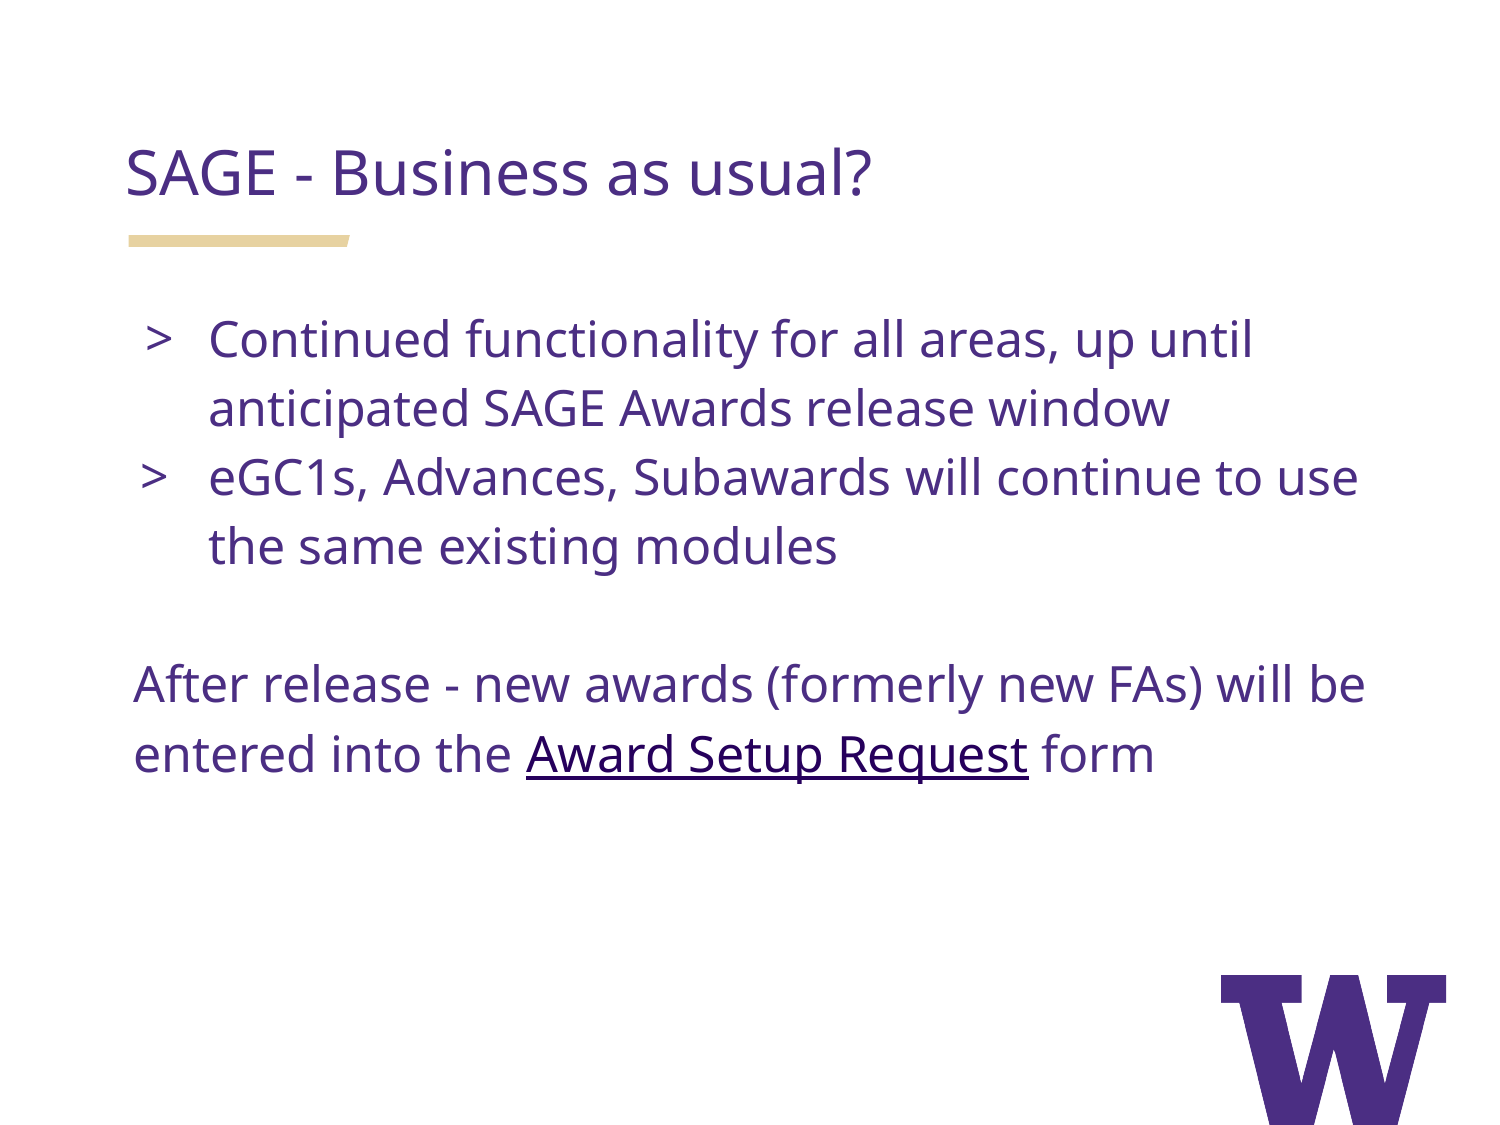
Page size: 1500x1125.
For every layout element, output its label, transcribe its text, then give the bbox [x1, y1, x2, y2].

list Continued functionality for all areas, up until anticipated SAGE Awards release window eGC1s, Advances, Subawards will continue to use the same existing modules After release - new awards (formerly new FAs) will be entered into the Award Setup Request form [118, 283, 1461, 942]
picture [1221, 975, 1447, 1125]
picture [128, 235, 350, 247]
list SAGE - Business as usual? [110, 60, 1453, 224]
